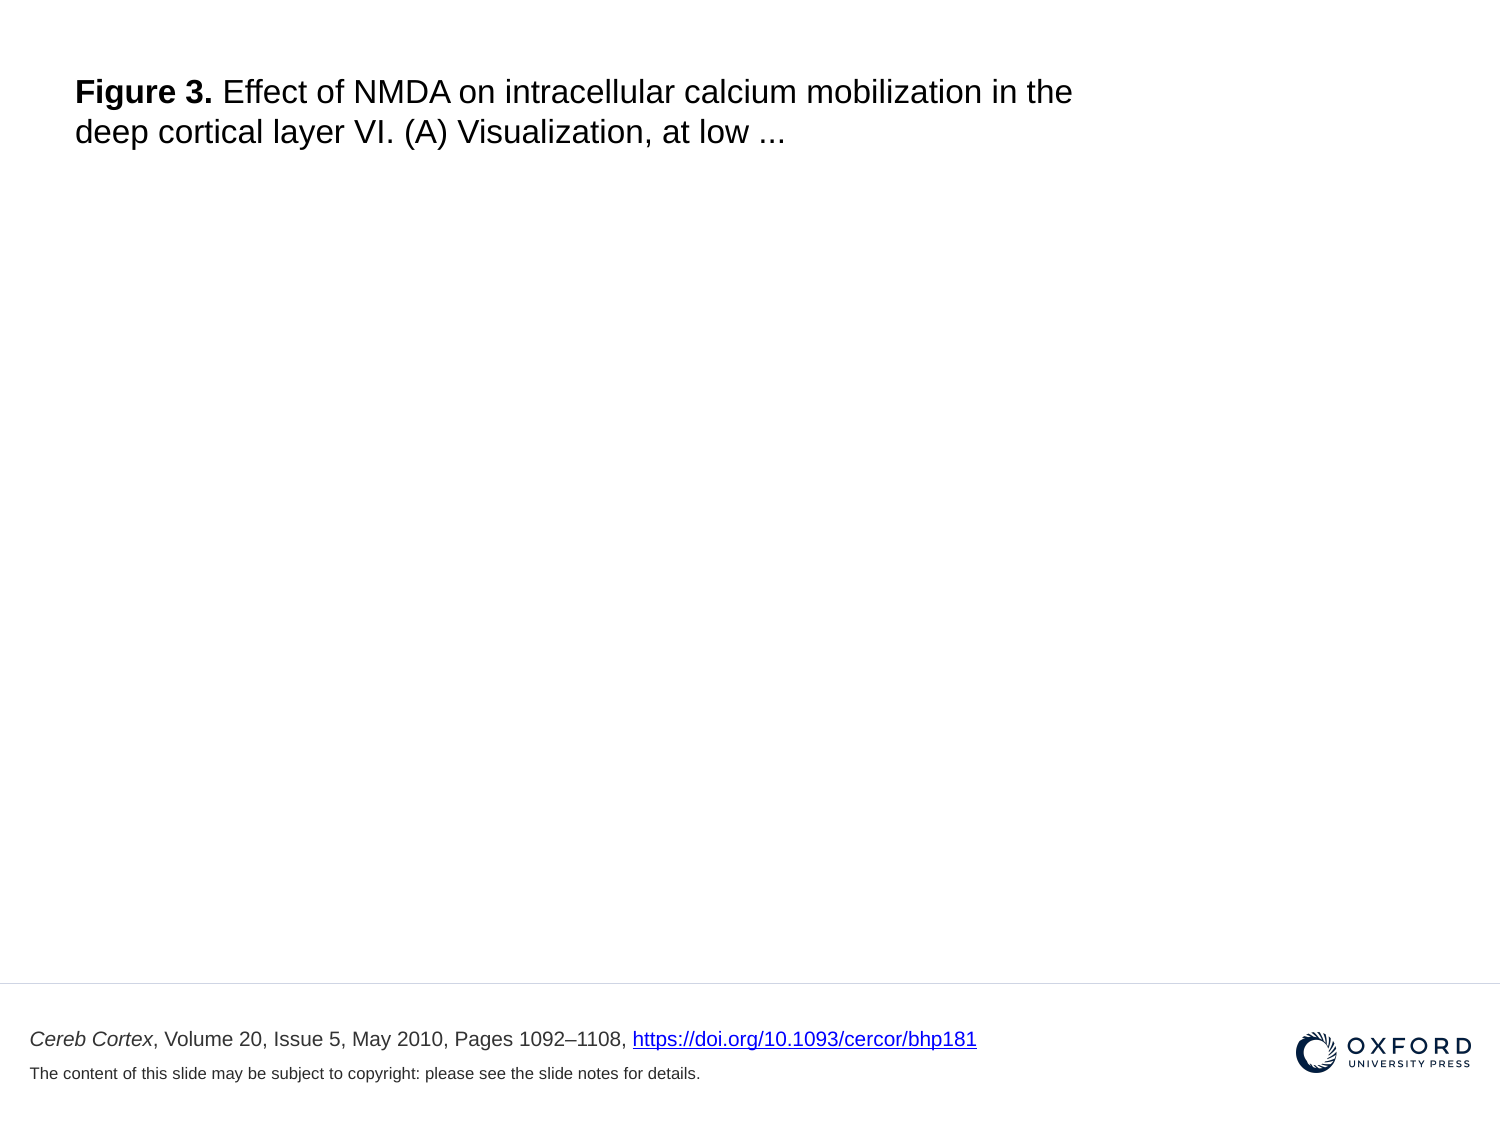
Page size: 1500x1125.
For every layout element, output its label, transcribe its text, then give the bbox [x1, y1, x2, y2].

footer Cereb Cortex, Volume 20, Issue 5, May 2010, Pages 1092–1108, https://doi.org/10.1093/cercor/bhp181 The content of this slide may be subject to copyright: please see the slide notes for details. [0, 983, 1260, 1125]
title Figure 3. Effect of NMDA on intracellular calcium mobilization in the deep cortical layer VI. (A) Visualization, at low ... [75, 69, 1078, 171]
picture [1296, 1032, 1471, 1073]
